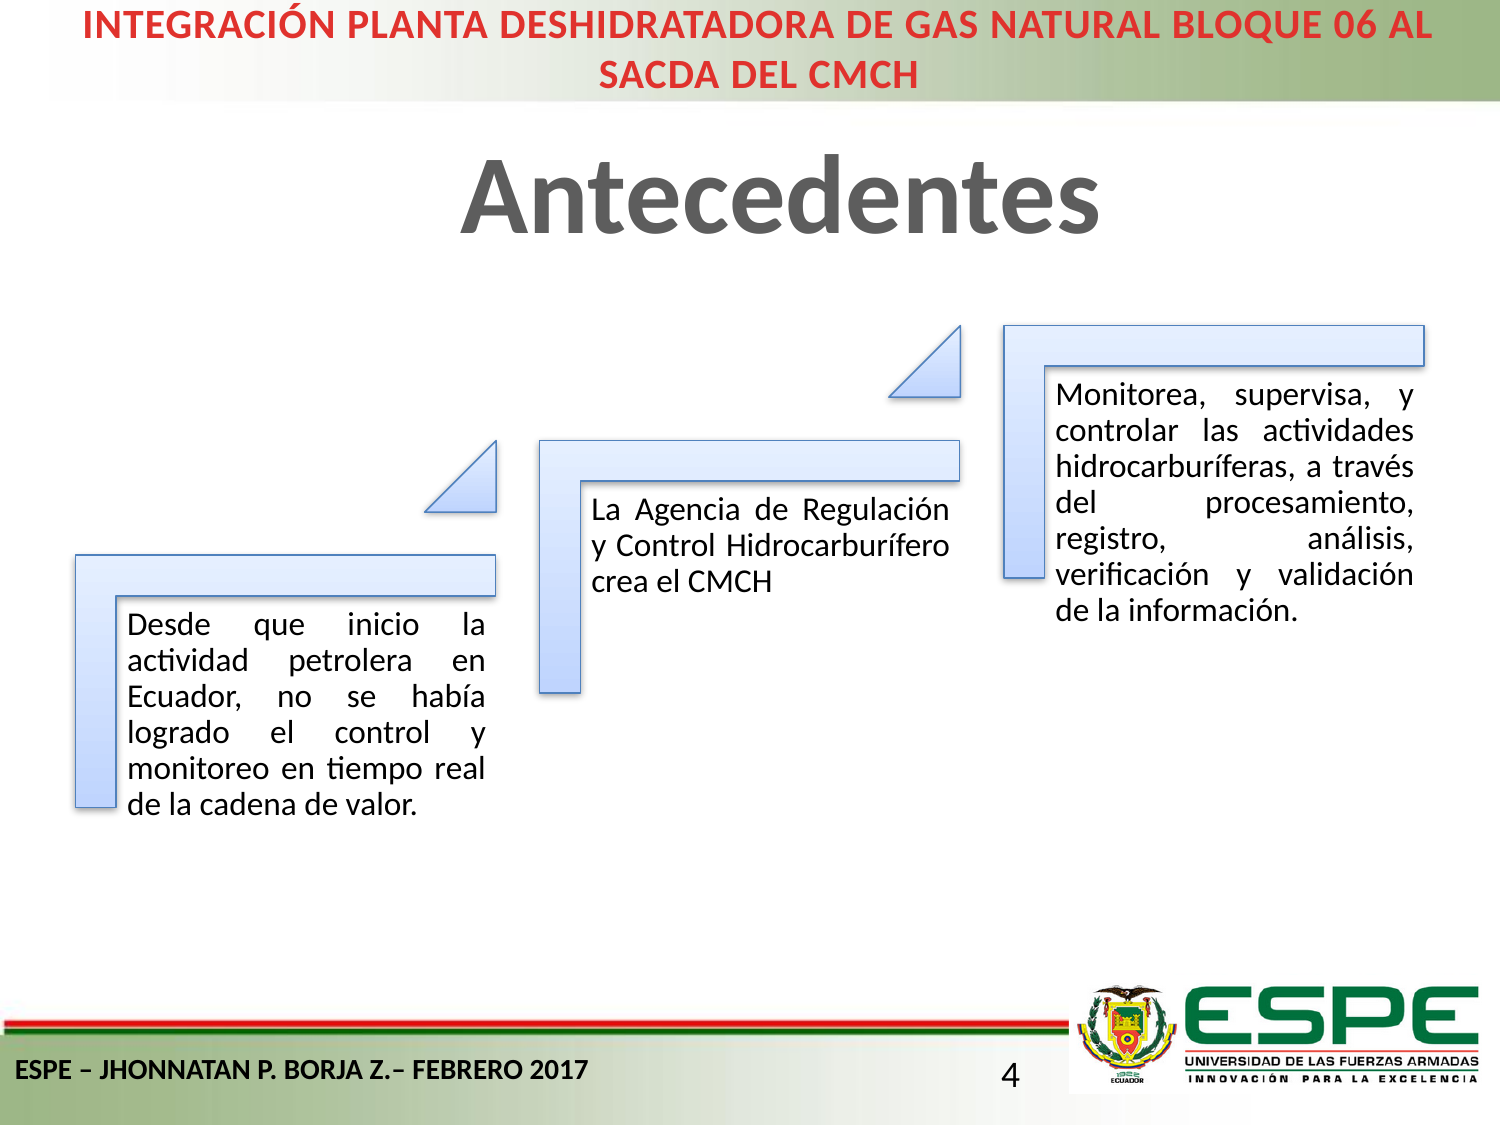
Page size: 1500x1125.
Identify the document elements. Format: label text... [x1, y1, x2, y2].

footer ESPE – JHONNATAN P. BORJA Z.– FEBRERO 2017 [0, 1042, 638, 1103]
text_box Antecedentes [445, 113, 1118, 248]
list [74, 249, 1426, 1006]
picture [0, 0, 1500, 1125]
slide_number 4 [986, 1042, 1051, 1103]
text_box INTEGRACIÓN PLANTA DESHIDRATADORA DE GAS NATURAL BLOQUE 06 AL SACDA DEL CMCH [23, 0, 1495, 104]
